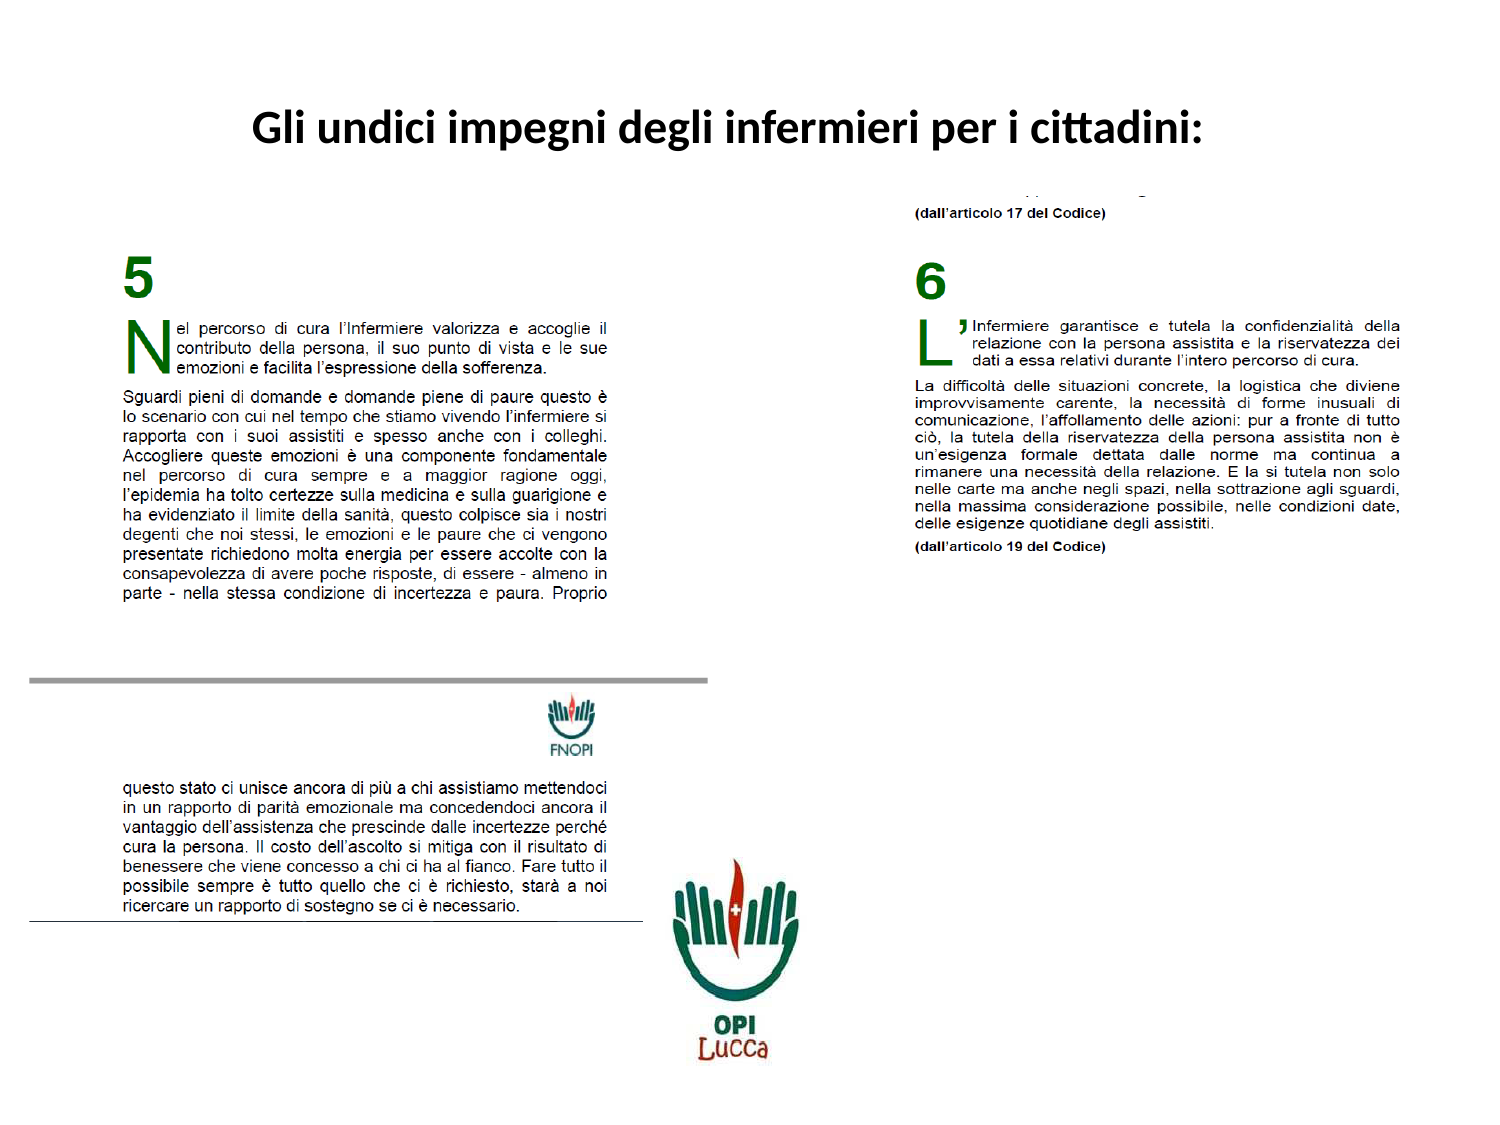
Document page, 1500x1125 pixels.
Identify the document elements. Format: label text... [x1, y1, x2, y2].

picture [29, 243, 822, 1067]
title Gli undici impegni degli infermieri per i cittadini: [53, 30, 1404, 219]
picture [826, 196, 1500, 575]
